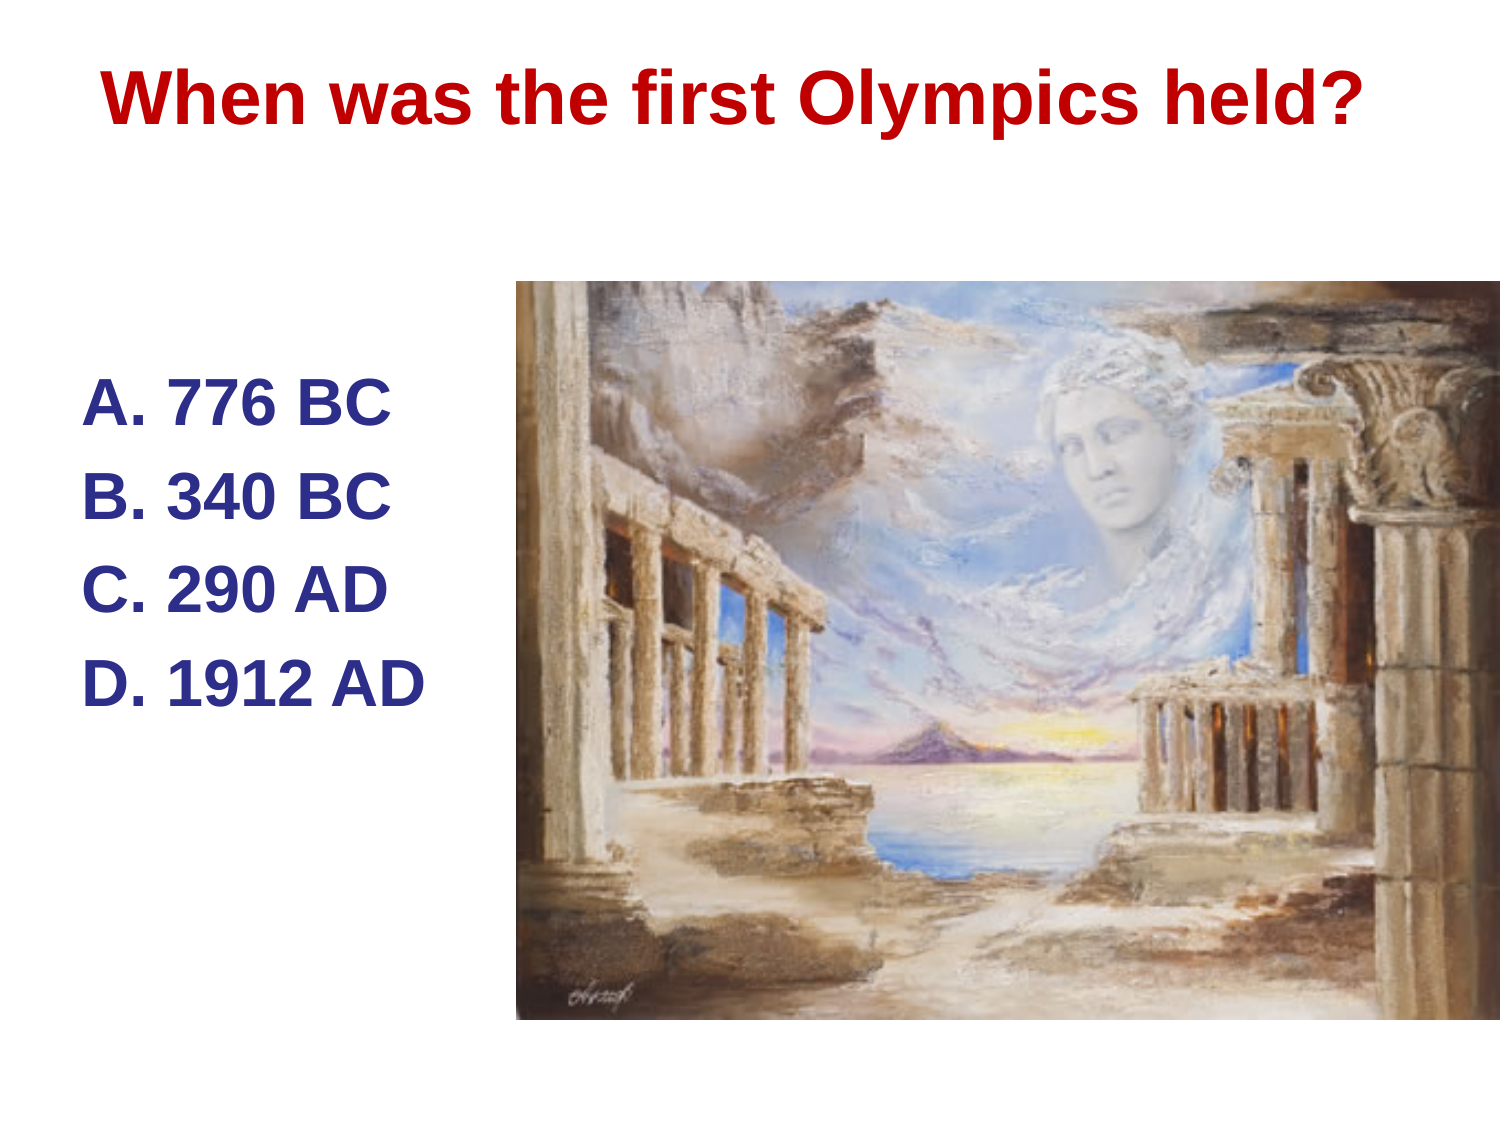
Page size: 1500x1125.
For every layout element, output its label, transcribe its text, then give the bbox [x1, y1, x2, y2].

list A. 776 BC B. 340 BC C. 290 AD D. 1912 AD [0, 351, 510, 891]
picture [516, 280, 1500, 1020]
title When was the first Olympics held? [58, 0, 1409, 188]
